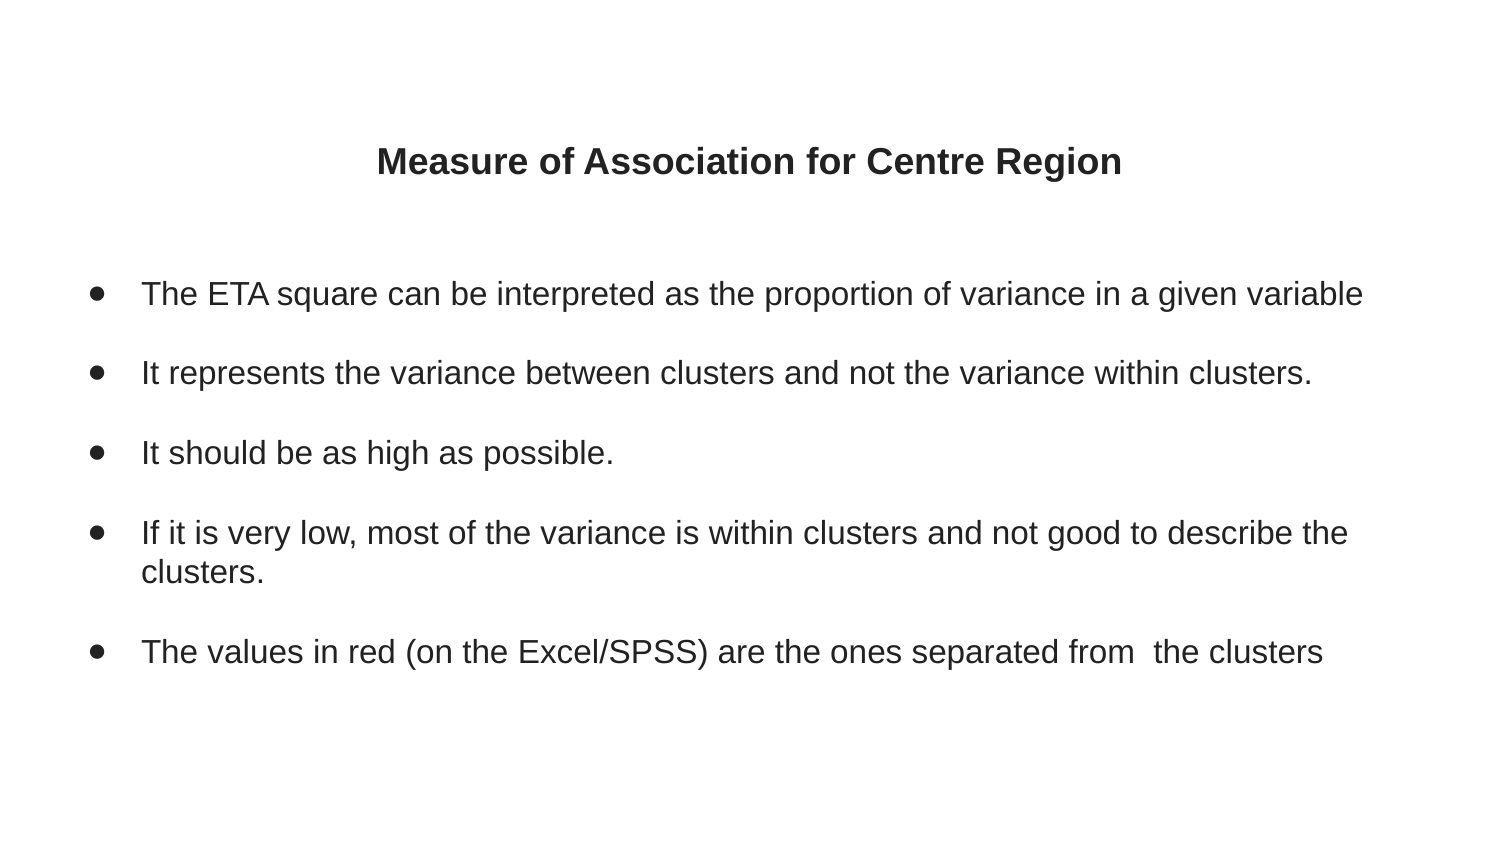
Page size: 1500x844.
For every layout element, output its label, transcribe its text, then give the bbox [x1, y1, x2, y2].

title Measure of Association for Centre Region The ETA square can be interpreted as the proportion of variance in a given variable It represents the variance between clusters and not the variance within clusters. It should be as high as possible. If it is very low, most of the variance is within clusters and not good to describe the clusters. The values in red (on the Excel/SPSS) are the ones separated from the clusters [51, 27, 1449, 825]
